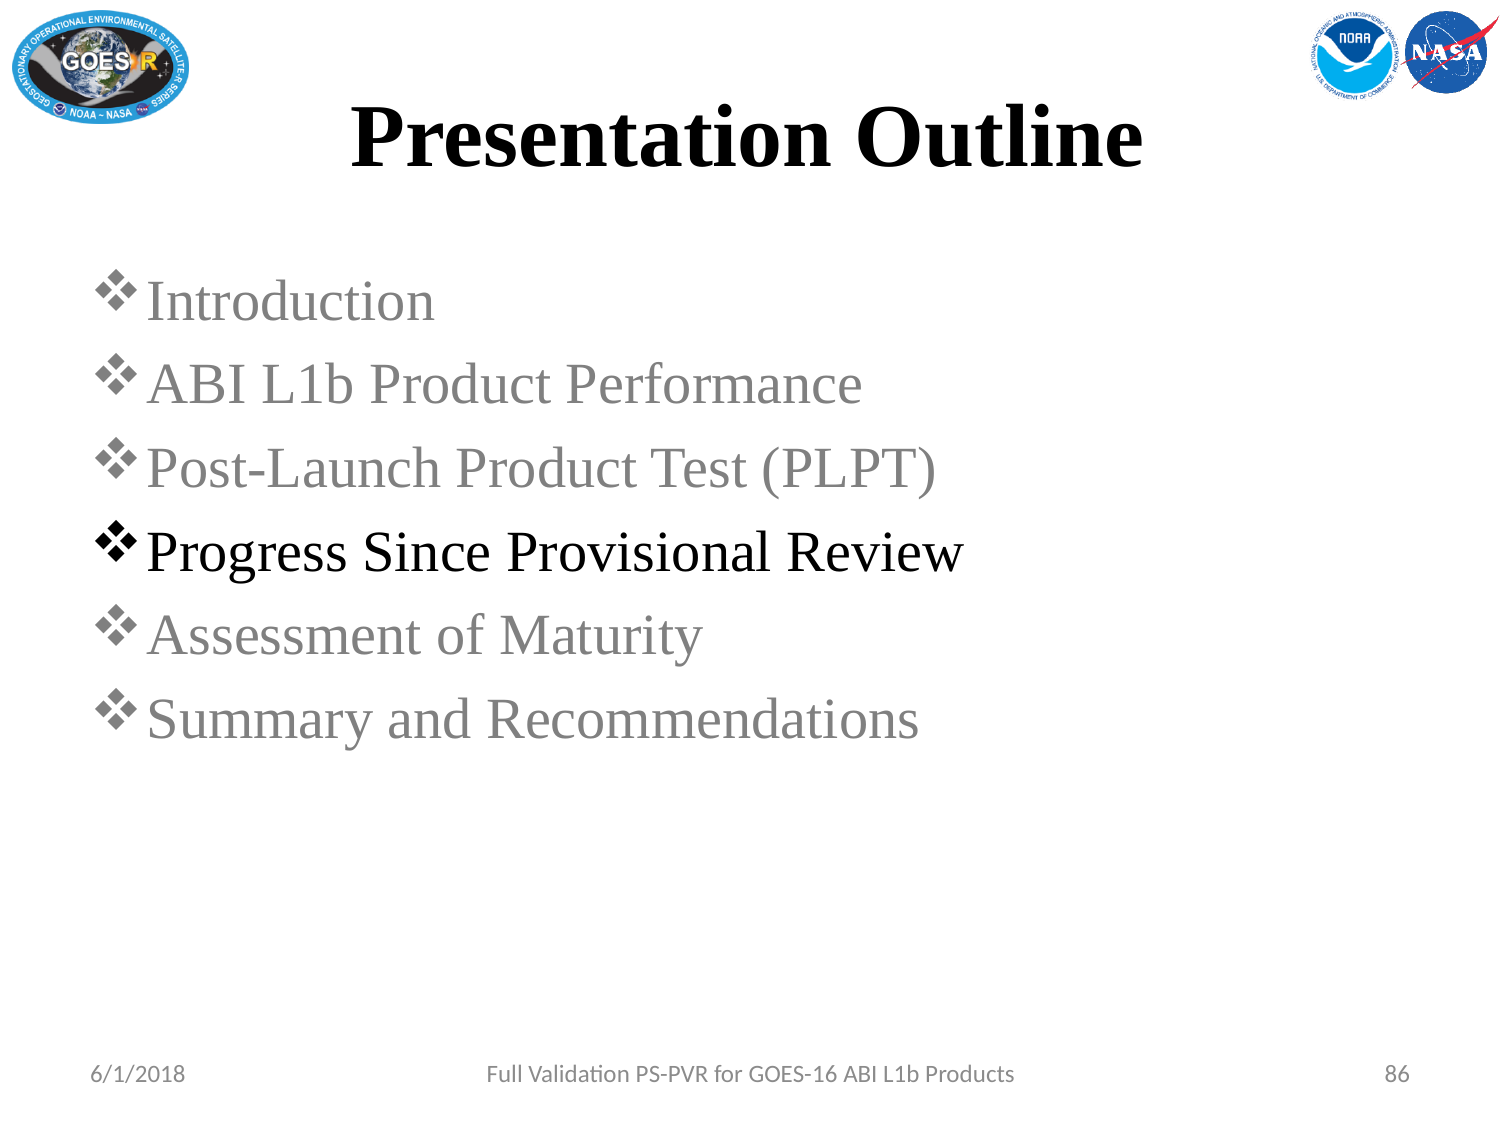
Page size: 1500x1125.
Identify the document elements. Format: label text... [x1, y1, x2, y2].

footer Full Validation PS-PVR for GOES-16 ABI L1b Products [377, 1042, 1125, 1103]
title Presentation Outline [147, 80, 1350, 194]
picture [1309, 10, 1500, 101]
slide_number 86 [1125, 1042, 1425, 1103]
picture [12, 10, 189, 124]
list Introduction ABI L1b Product Performance Post-Launch Product Test (PLPT) Progress Since Provisional Review Assessment of Maturity Summary and Recommendations [75, 262, 1425, 1029]
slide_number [75, 1042, 377, 1103]
